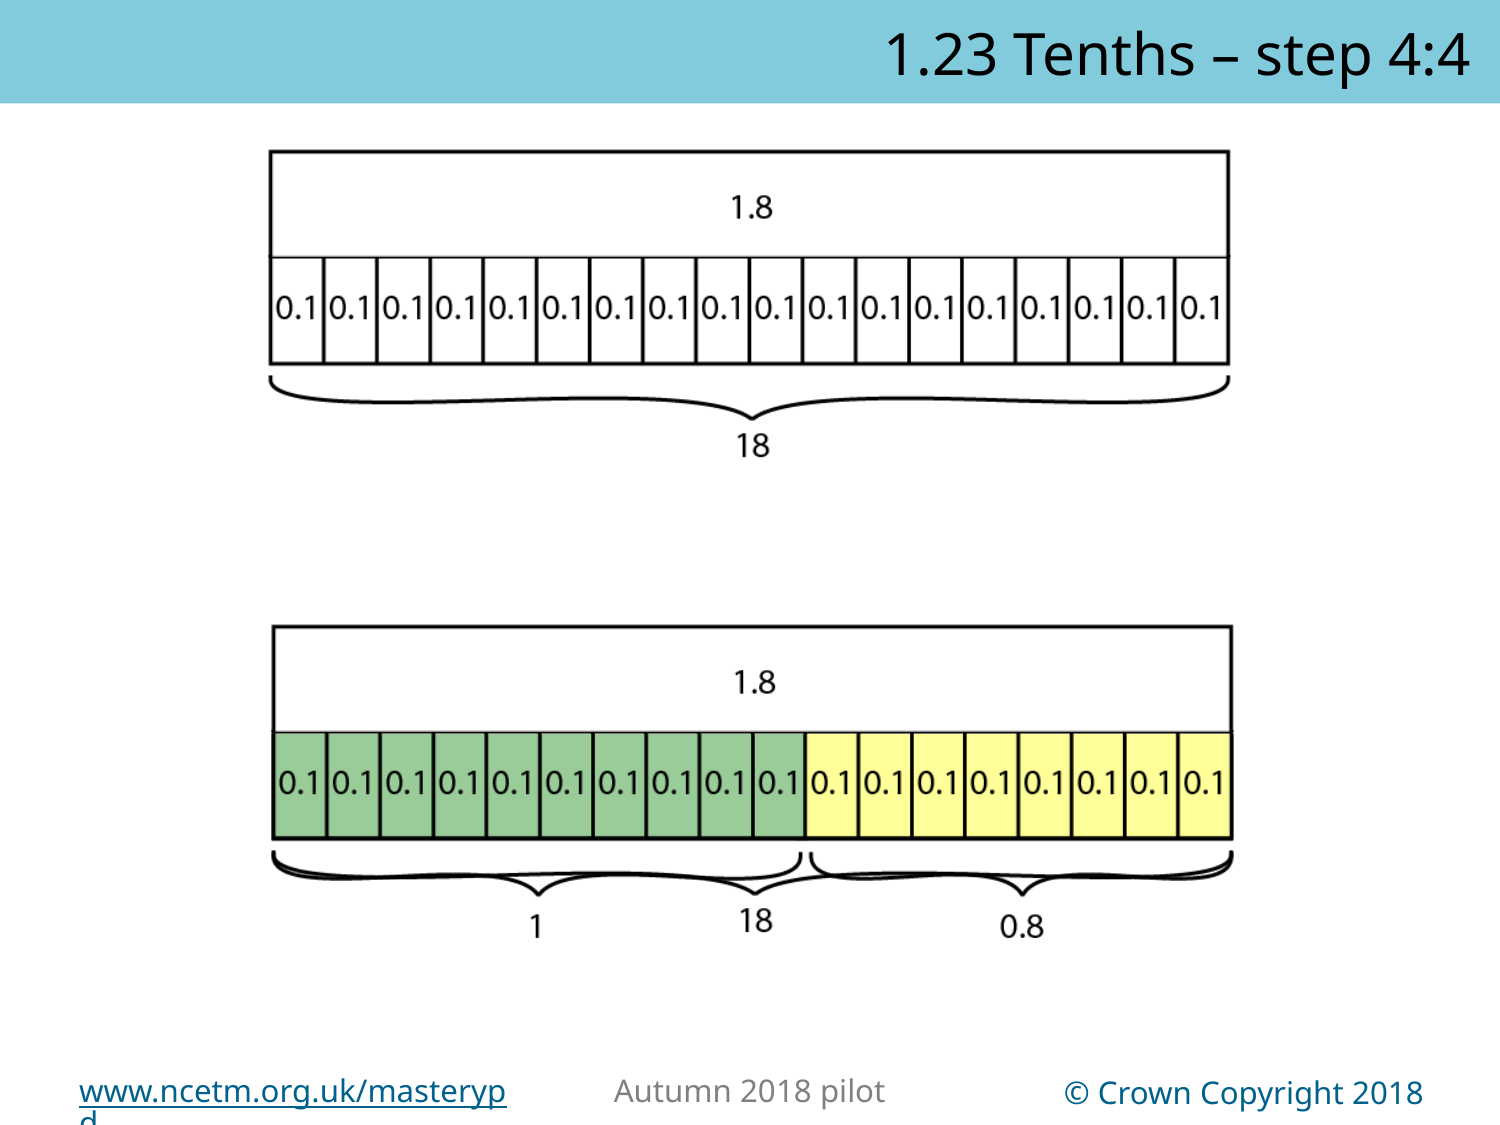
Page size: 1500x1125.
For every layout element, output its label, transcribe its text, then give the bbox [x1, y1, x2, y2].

picture [244, 136, 1256, 466]
list 1.23 Tenths – step 4:4 [0, 0, 1500, 104]
picture [247, 612, 1259, 949]
